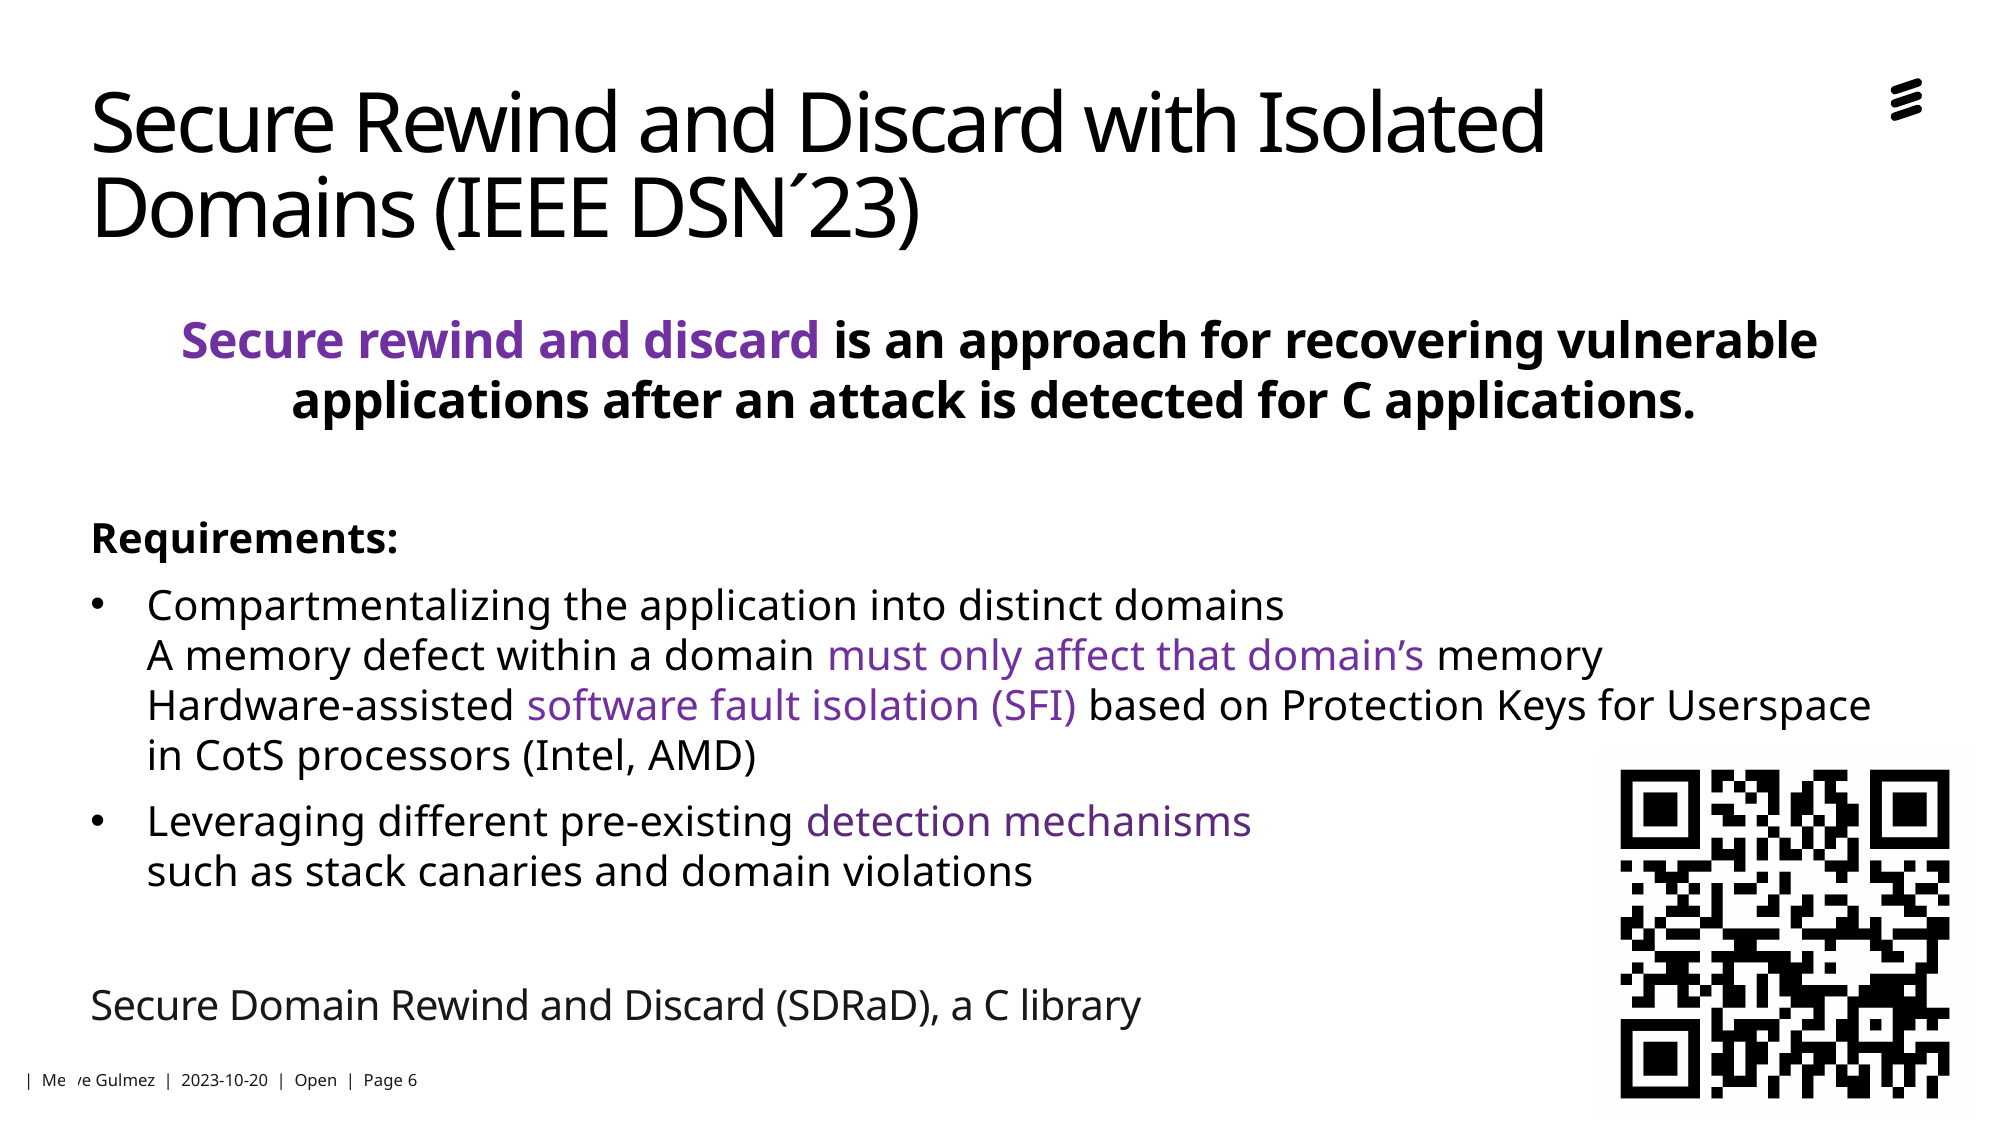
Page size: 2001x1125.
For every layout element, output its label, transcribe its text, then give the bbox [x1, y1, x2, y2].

title Secure Rewind and Discard with Isolated Domains (IEEE DSN´23) [78, 77, 1805, 256]
list Secure rewind and discard is an approach for recovering vulnerable applications after an attack is detected for C applications. Requirements: Compartmentalizing the application into distinct domains A memory defect within a domain must only affect that domain’s memory Hardware-assisted software fault isolation (SFI) based on Protection Keys for Userspace in CotS processors (Intel, AMD) Leveraging different pre-existing detection mechanisms such as stack canaries and domain violations Secure Domain Rewind and Discard (SDRaD), a C library [78, 302, 1922, 1024]
picture [1597, 746, 1973, 1122]
